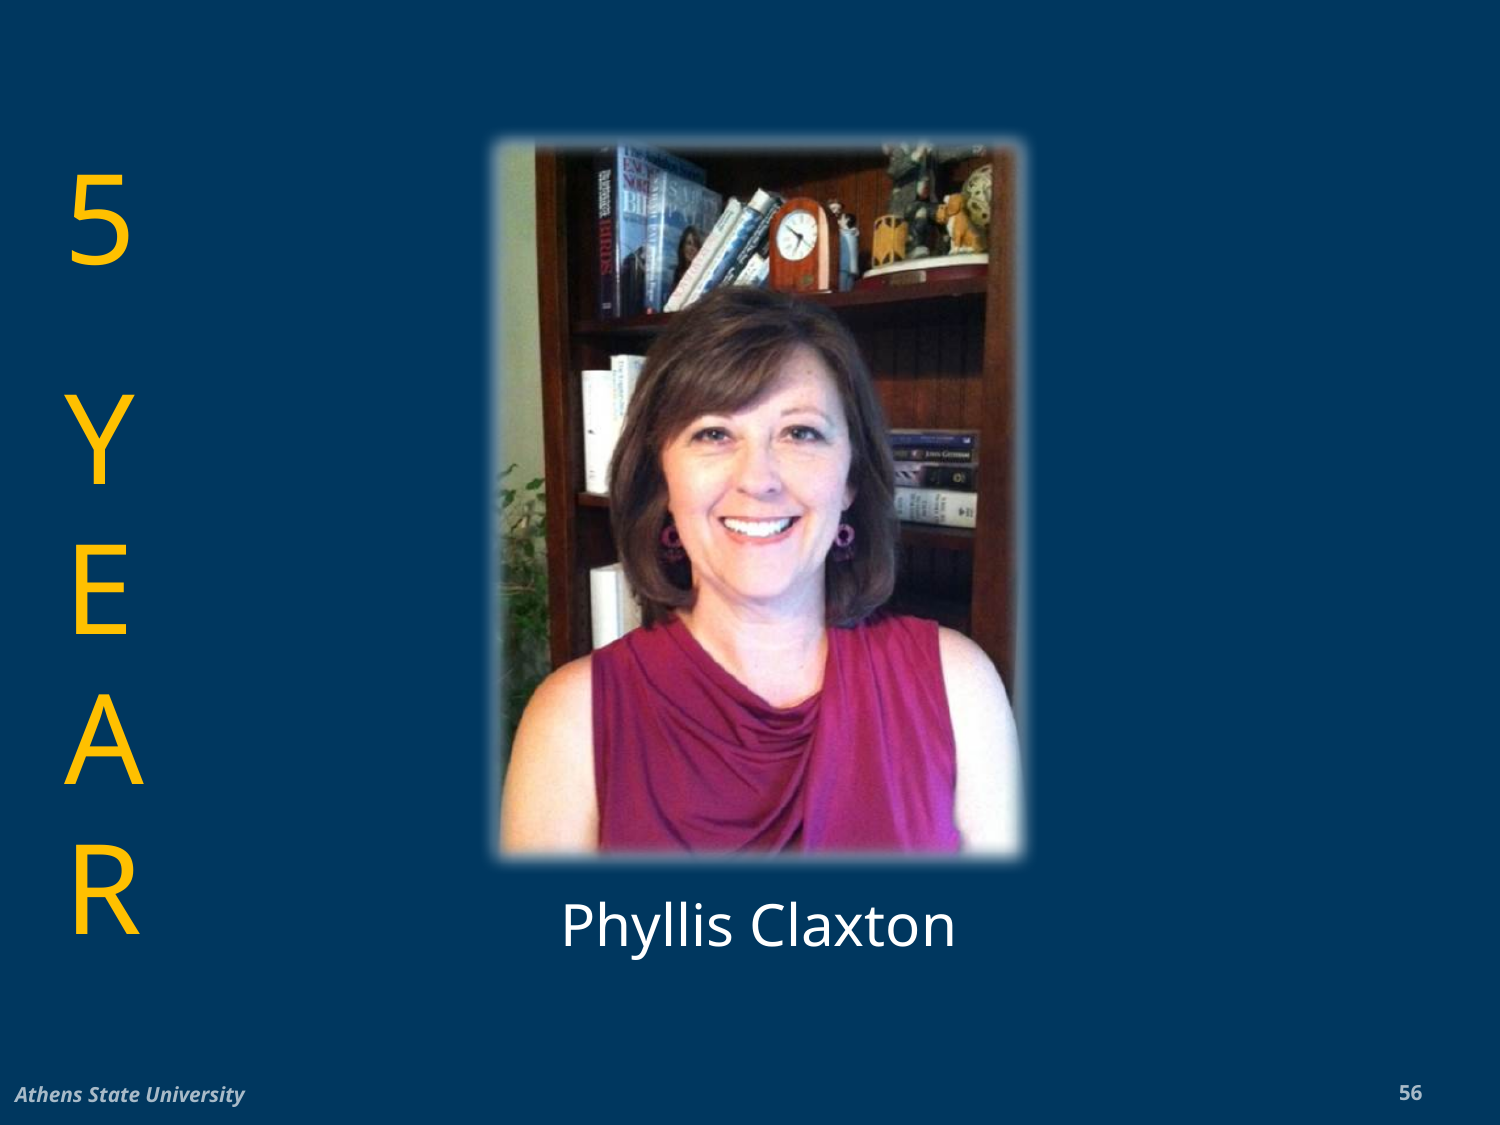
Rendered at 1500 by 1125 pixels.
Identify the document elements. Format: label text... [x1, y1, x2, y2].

slide_number 56 [1293, 1073, 1438, 1115]
text_box Phyllis Claxton [545, 889, 972, 966]
footer Athens State University [0, 1073, 671, 1115]
picture [478, 124, 1039, 876]
text_box 5 YEAR [50, 131, 163, 967]
